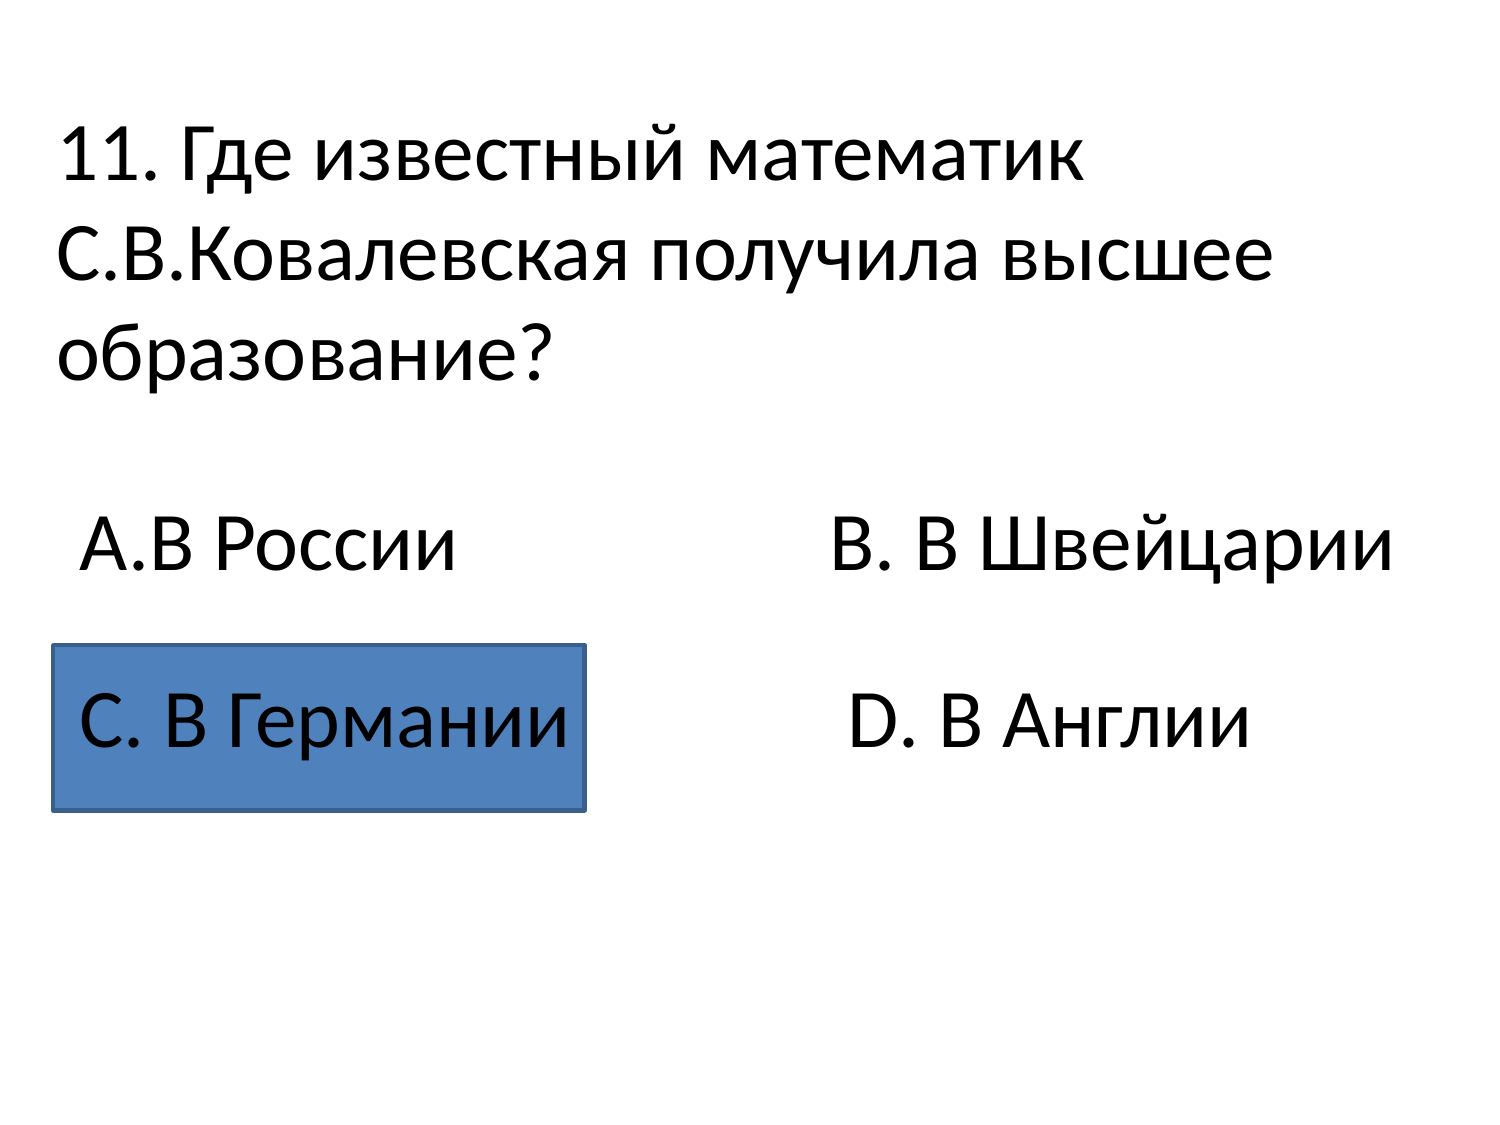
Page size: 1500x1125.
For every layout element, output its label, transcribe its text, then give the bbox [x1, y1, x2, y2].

text_box А.В России В. В Швейцарии [64, 479, 1424, 595]
text_box D. В Англии [832, 656, 1447, 772]
text_box С. В Германии [64, 656, 609, 772]
text_box [51, 643, 587, 813]
text_box 11. Где известный математик С.В.Ковалевская получила высшее образование? [41, 90, 1377, 405]
